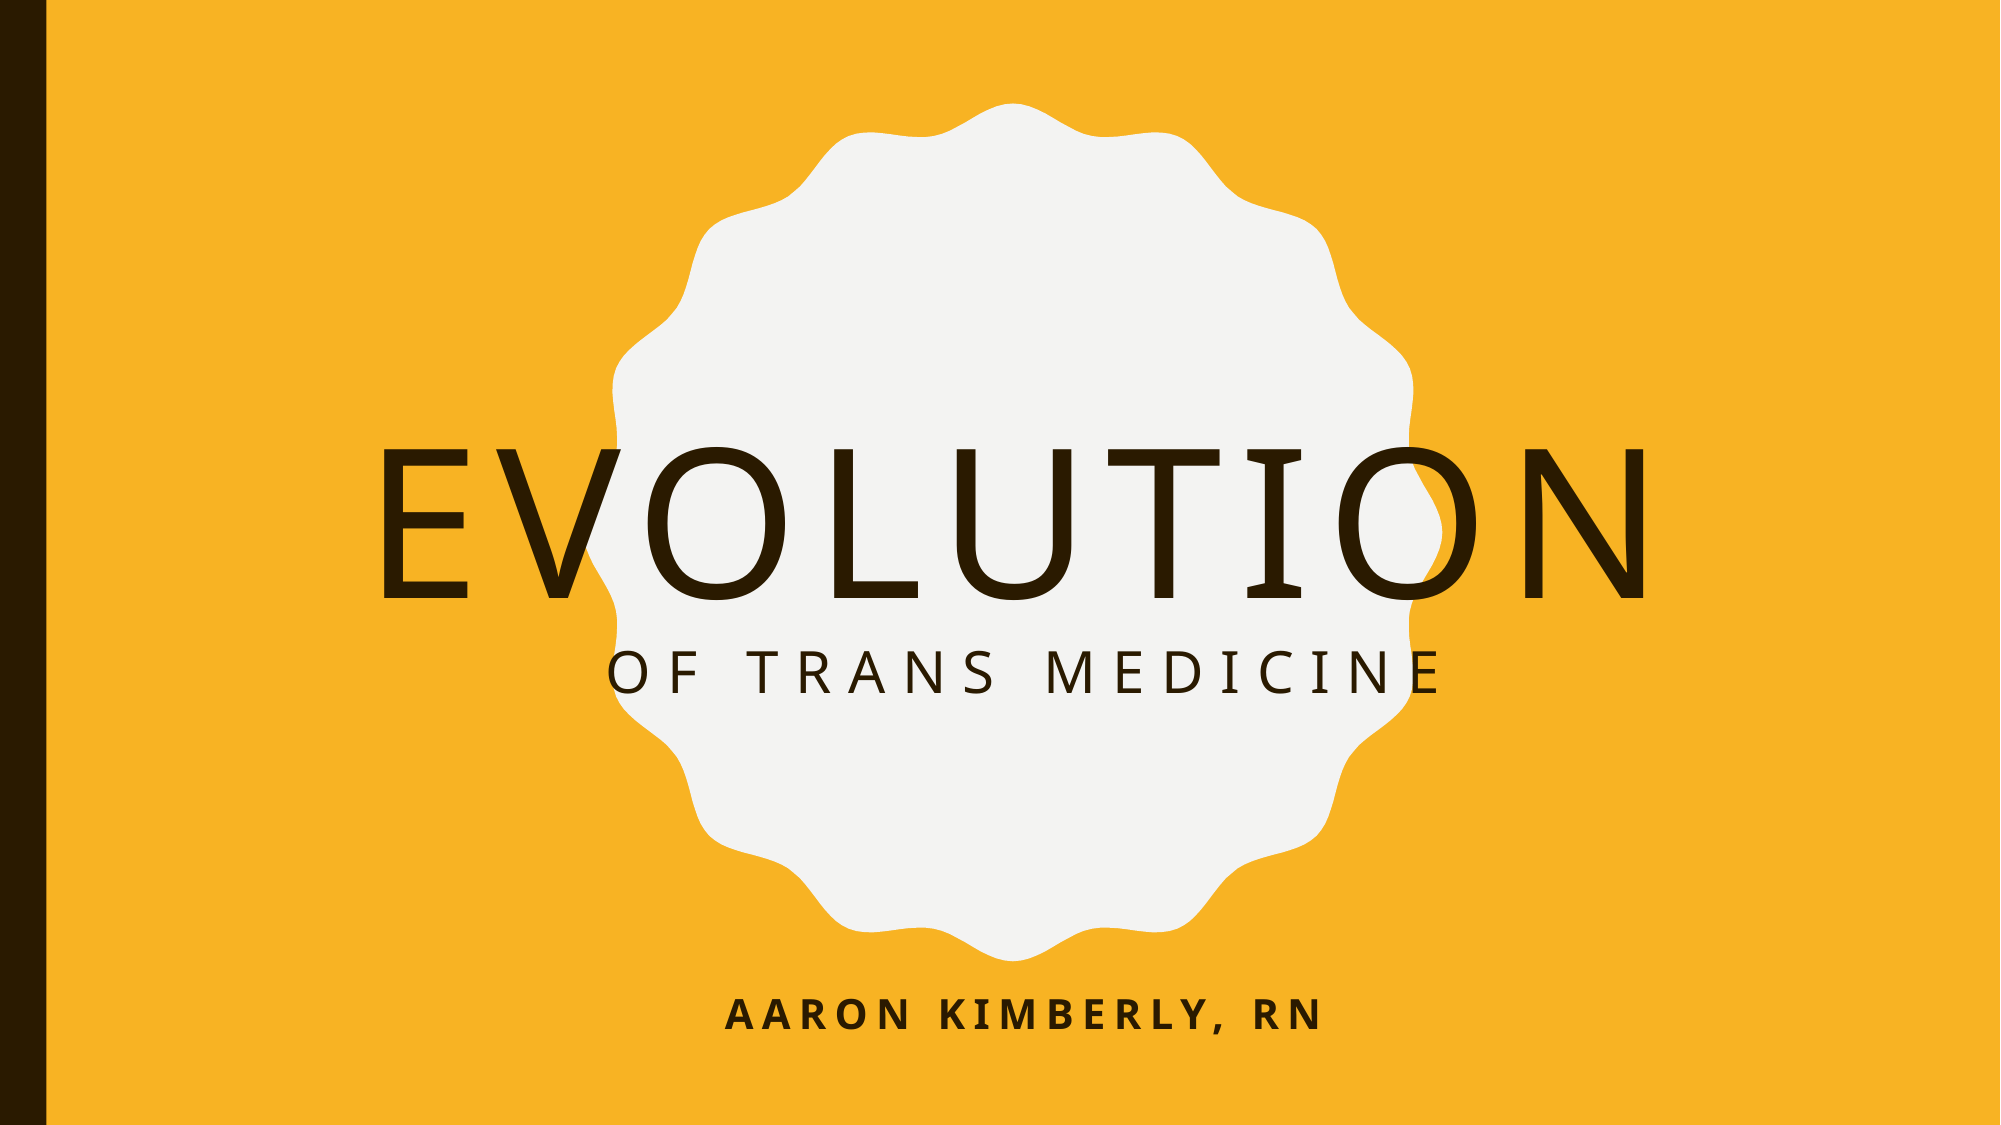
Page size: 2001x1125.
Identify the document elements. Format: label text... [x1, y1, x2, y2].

subtitle Aaron Kimberly, RN [363, 980, 1684, 1103]
title Evolution of Trans medicine [176, 202, 1870, 923]
